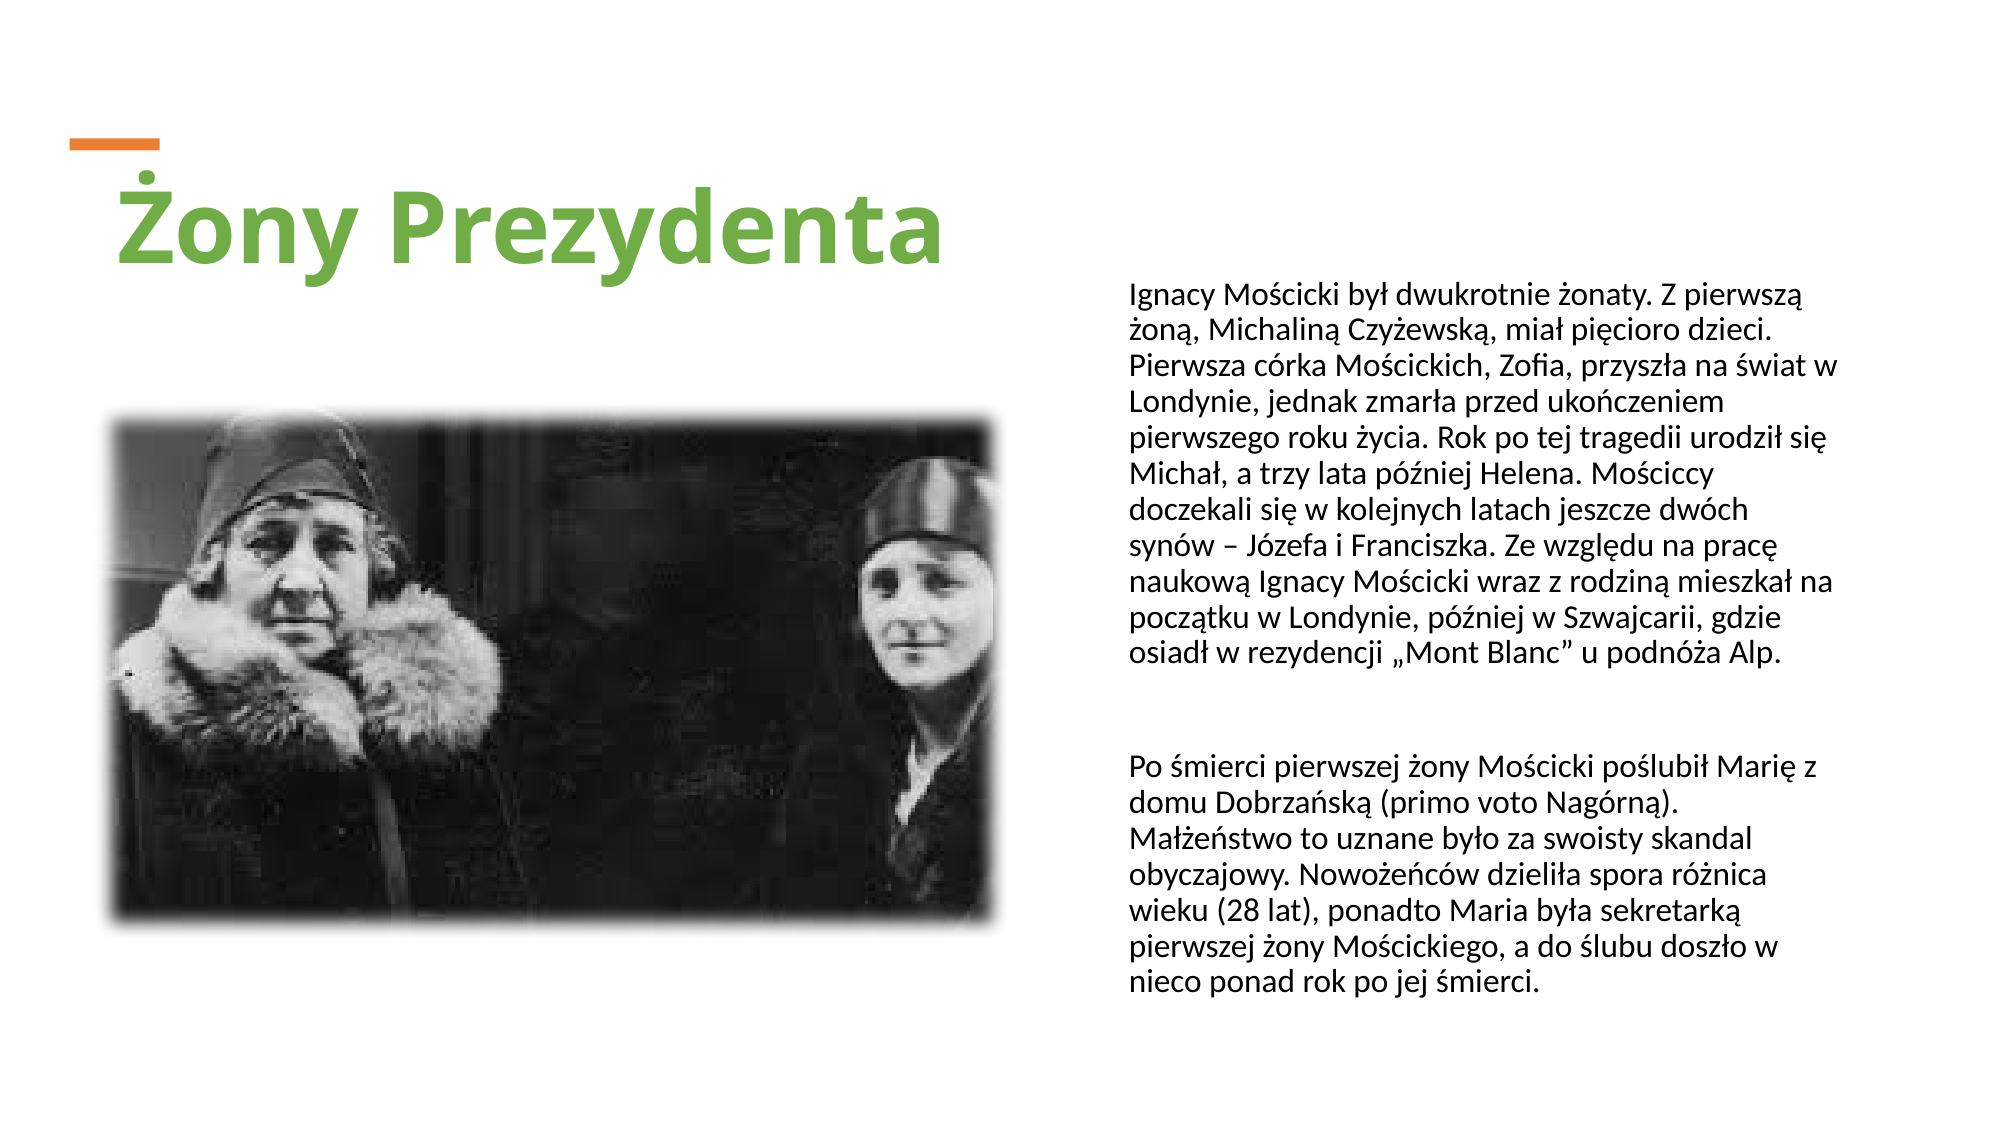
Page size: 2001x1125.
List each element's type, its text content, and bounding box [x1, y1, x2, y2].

text_box [89, 56, 1912, 353]
list Ignacy Mościcki był dwukrotnie żonaty. Z pierwszą żoną, Michaliną Czyżewską, miał pięcioro dzieci. Pierwsza córka Mościckich, Zofia, przyszła na świat w Londynie, jednak zmarła przed ukończeniem pierwszego roku życia. Rok po tej tragedii urodził się Michał, a trzy lata później Helena. Mościccy doczekali się w kolejnych latach jeszcze dwóch synów – Józefa i Franciszka. Ze względu na pracę naukową Ignacy Mościcki wraz z rodziną mieszkał na początku w Londynie, później w Szwajcarii, gdzie osiadł w rezydencji „Mont Blanc” u podnóża Alp. Po śmierci pierwszej żony Mościcki poślubił Marię z domu Dobrzańską (primo voto Nagórną). Małżeństwo to uznane było za swoisty skandal obyczajowy. Nowożeńców dzieliła spora różnica wieku (28 lat), ponadto Maria była sekretarką pierwszej żony Mościckiego, a do ślubu doszło w nieco ponad rok po jej śmierci. [1113, 247, 1856, 1029]
title Żony Prezydenta [102, 122, 1828, 341]
text_box [69, 137, 161, 151]
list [94, 402, 1007, 939]
